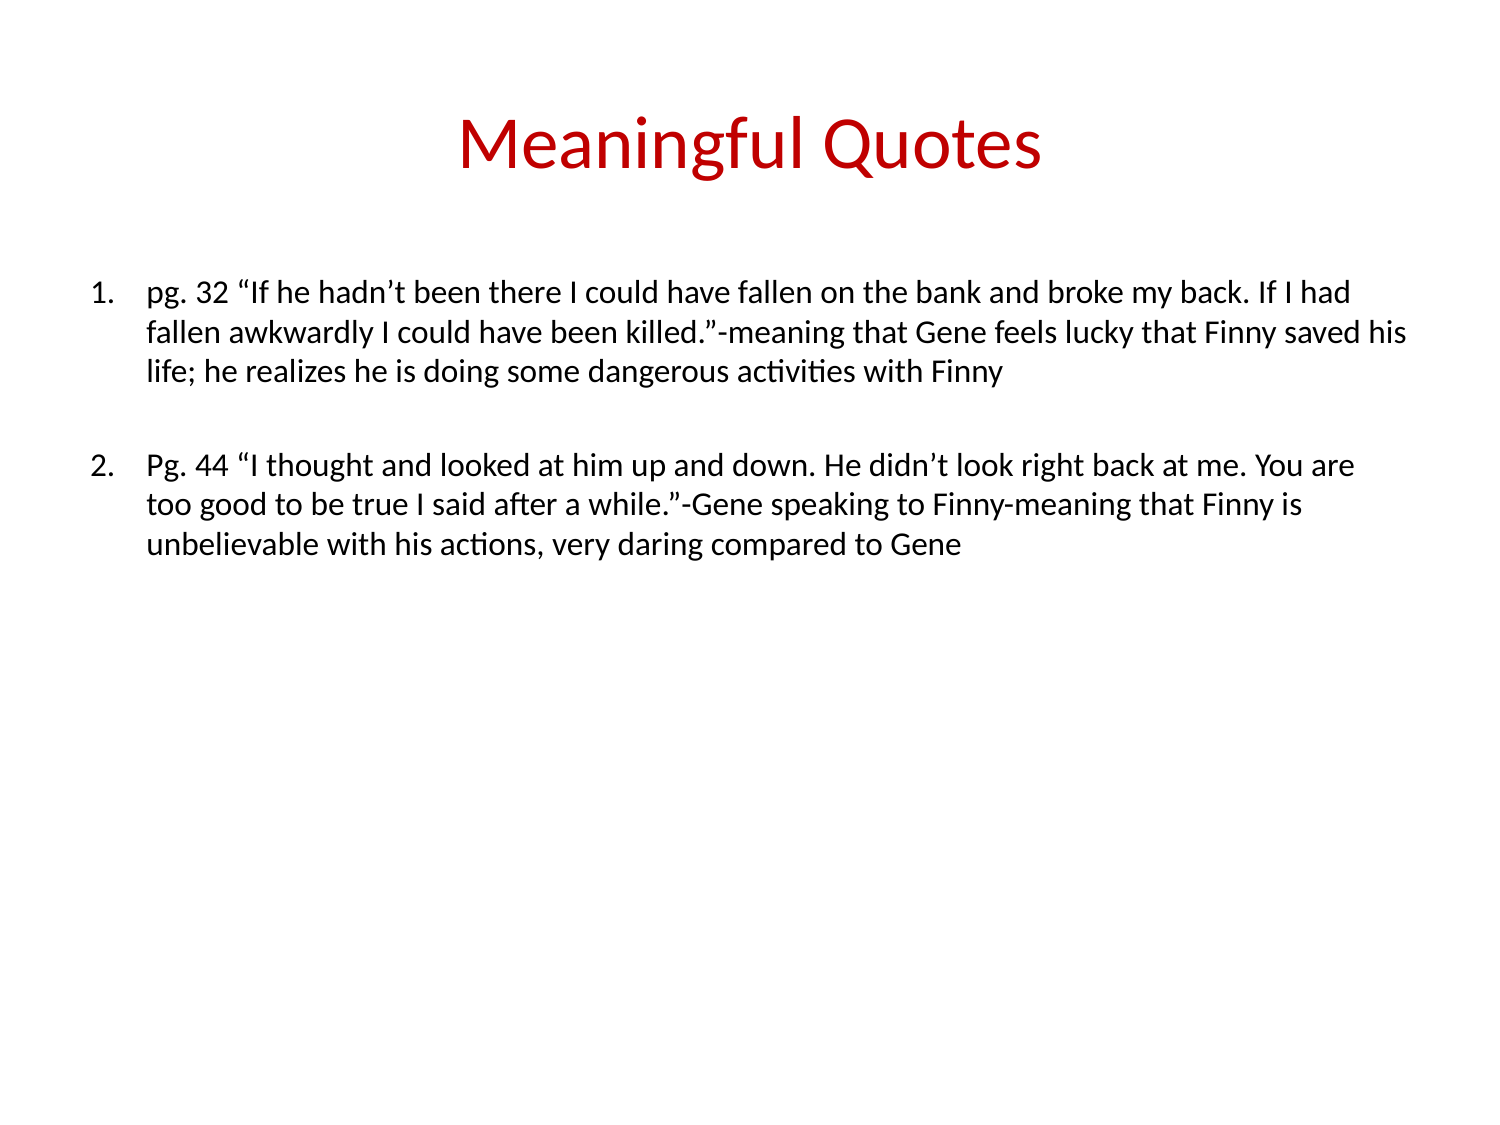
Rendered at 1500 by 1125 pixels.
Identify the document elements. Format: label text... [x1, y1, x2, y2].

title Meaningful Quotes [75, 45, 1425, 233]
list pg. 32 “If he hadn’t been there I could have fallen on the bank and broke my back. If I had fallen awkwardly I could have been killed.”-meaning that Gene feels lucky that Finny saved his life; he realizes he is doing some dangerous activities with Finny Pg. 44 “I thought and looked at him up and down. He didn’t look right back at me. You are too good to be true I said after a while.”-Gene speaking to Finny-meaning that Finny is unbelievable with his actions, very daring compared to Gene [75, 262, 1425, 1005]
